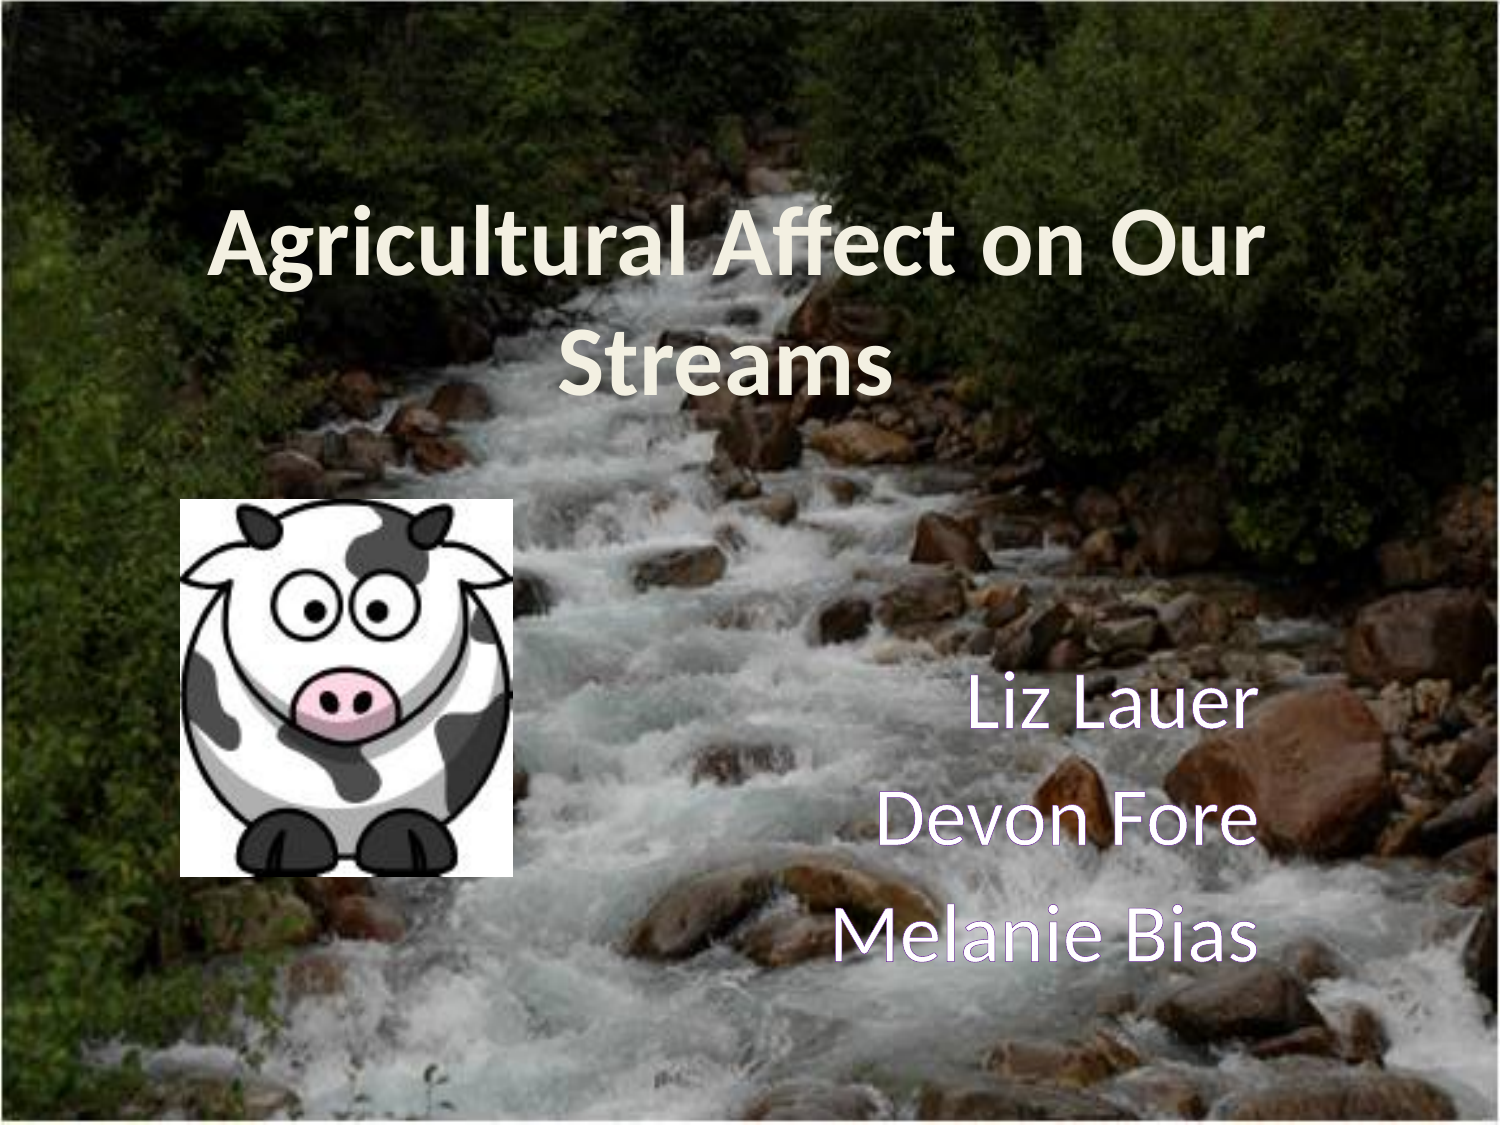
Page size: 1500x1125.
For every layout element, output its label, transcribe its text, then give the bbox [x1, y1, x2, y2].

subtitle Liz Lauer Devon Fore Melanie Bias [224, 637, 1276, 926]
picture [0, 0, 1500, 1125]
title Agricultural Affect on Our Streams [99, 174, 1376, 417]
